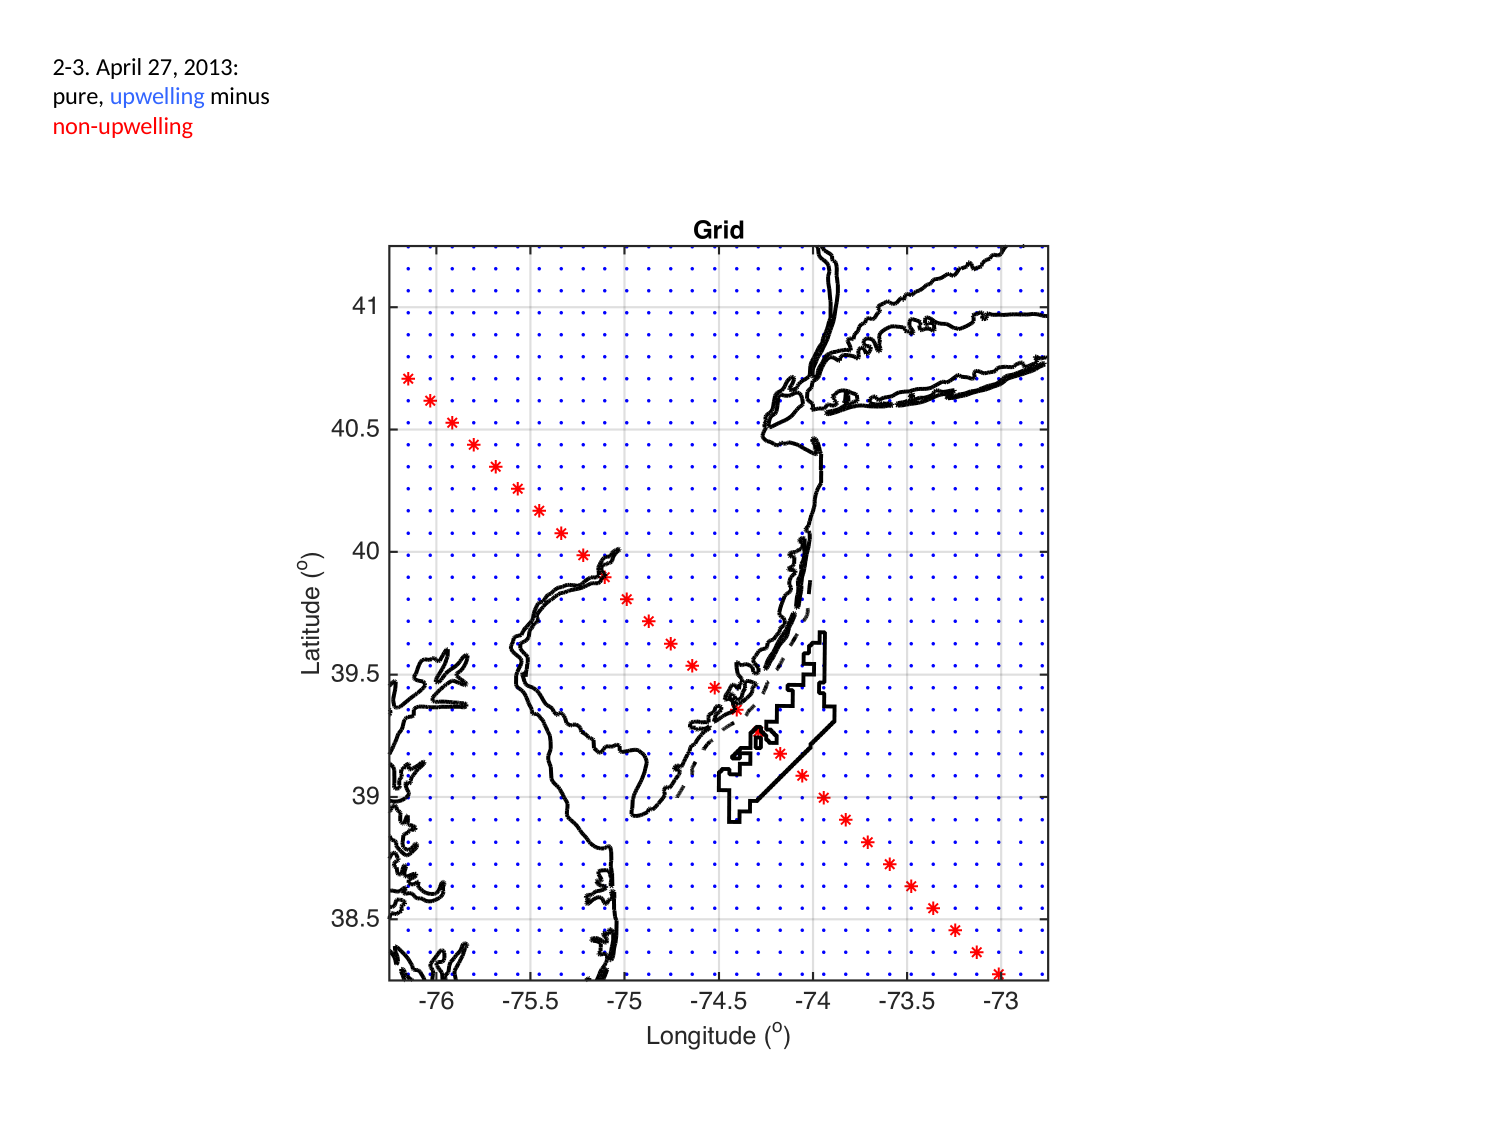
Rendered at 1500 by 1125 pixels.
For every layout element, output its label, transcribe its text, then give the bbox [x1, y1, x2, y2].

picture [252, 178, 1153, 1080]
title 2-3. April 27, 2013: pure, upwelling minus non-upwelling [37, 43, 1388, 148]
